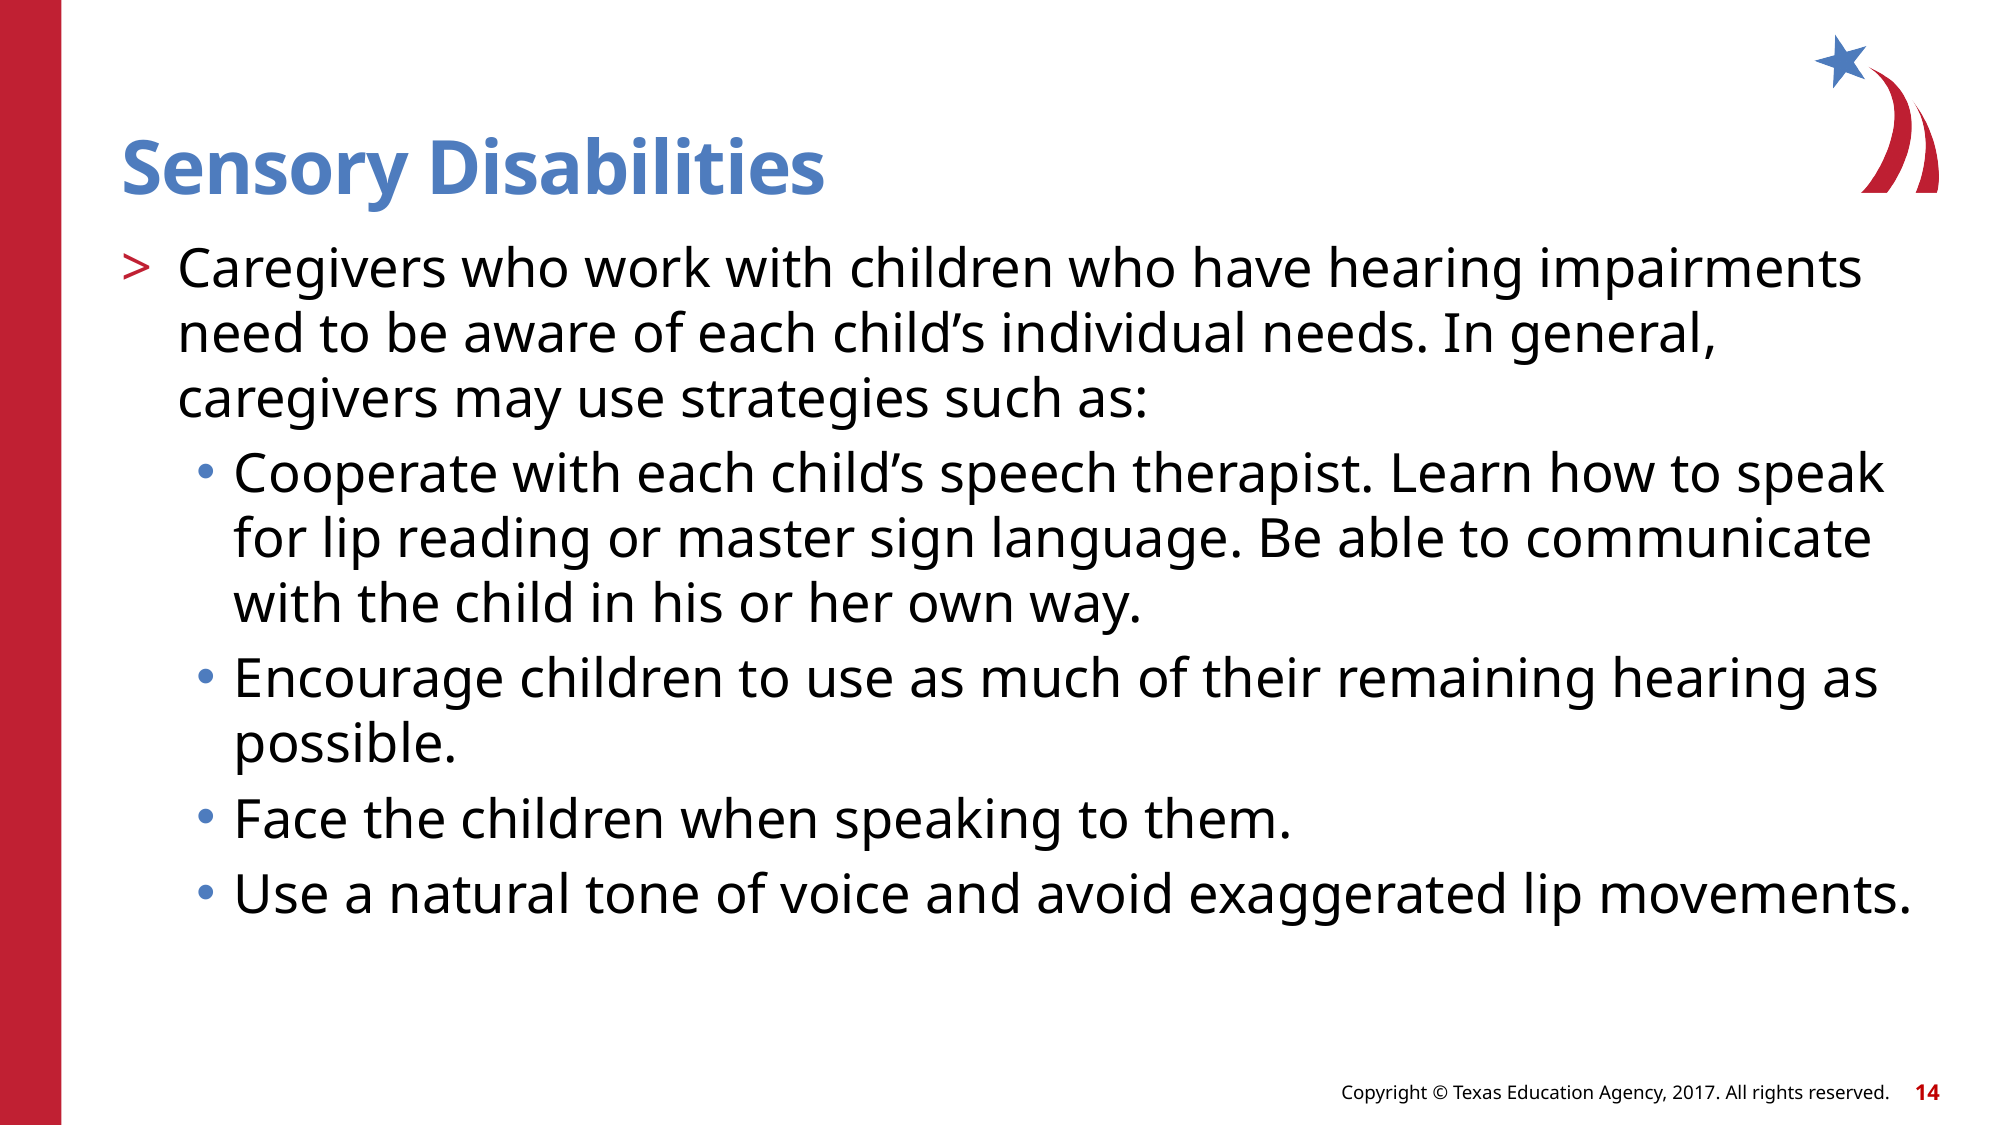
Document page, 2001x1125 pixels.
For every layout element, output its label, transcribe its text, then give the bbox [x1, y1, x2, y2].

list Caregivers who work with children who have hearing impairments need to be aware of each child’s individual needs. In general, caregivers may use strategies such as: Cooperate with each child’s speech therapist. Learn how to speak for lip reading or master sign language. Be able to communicate with the child in his or her own way. Encourage children to use as much of their remaining hearing as possible. Face the children when speaking to them. Use a natural tone of voice and avoid exaggerated lip movements. [121, 233, 1936, 1010]
picture [1814, 34, 1939, 193]
title Sensory Disabilities [121, 66, 1772, 211]
